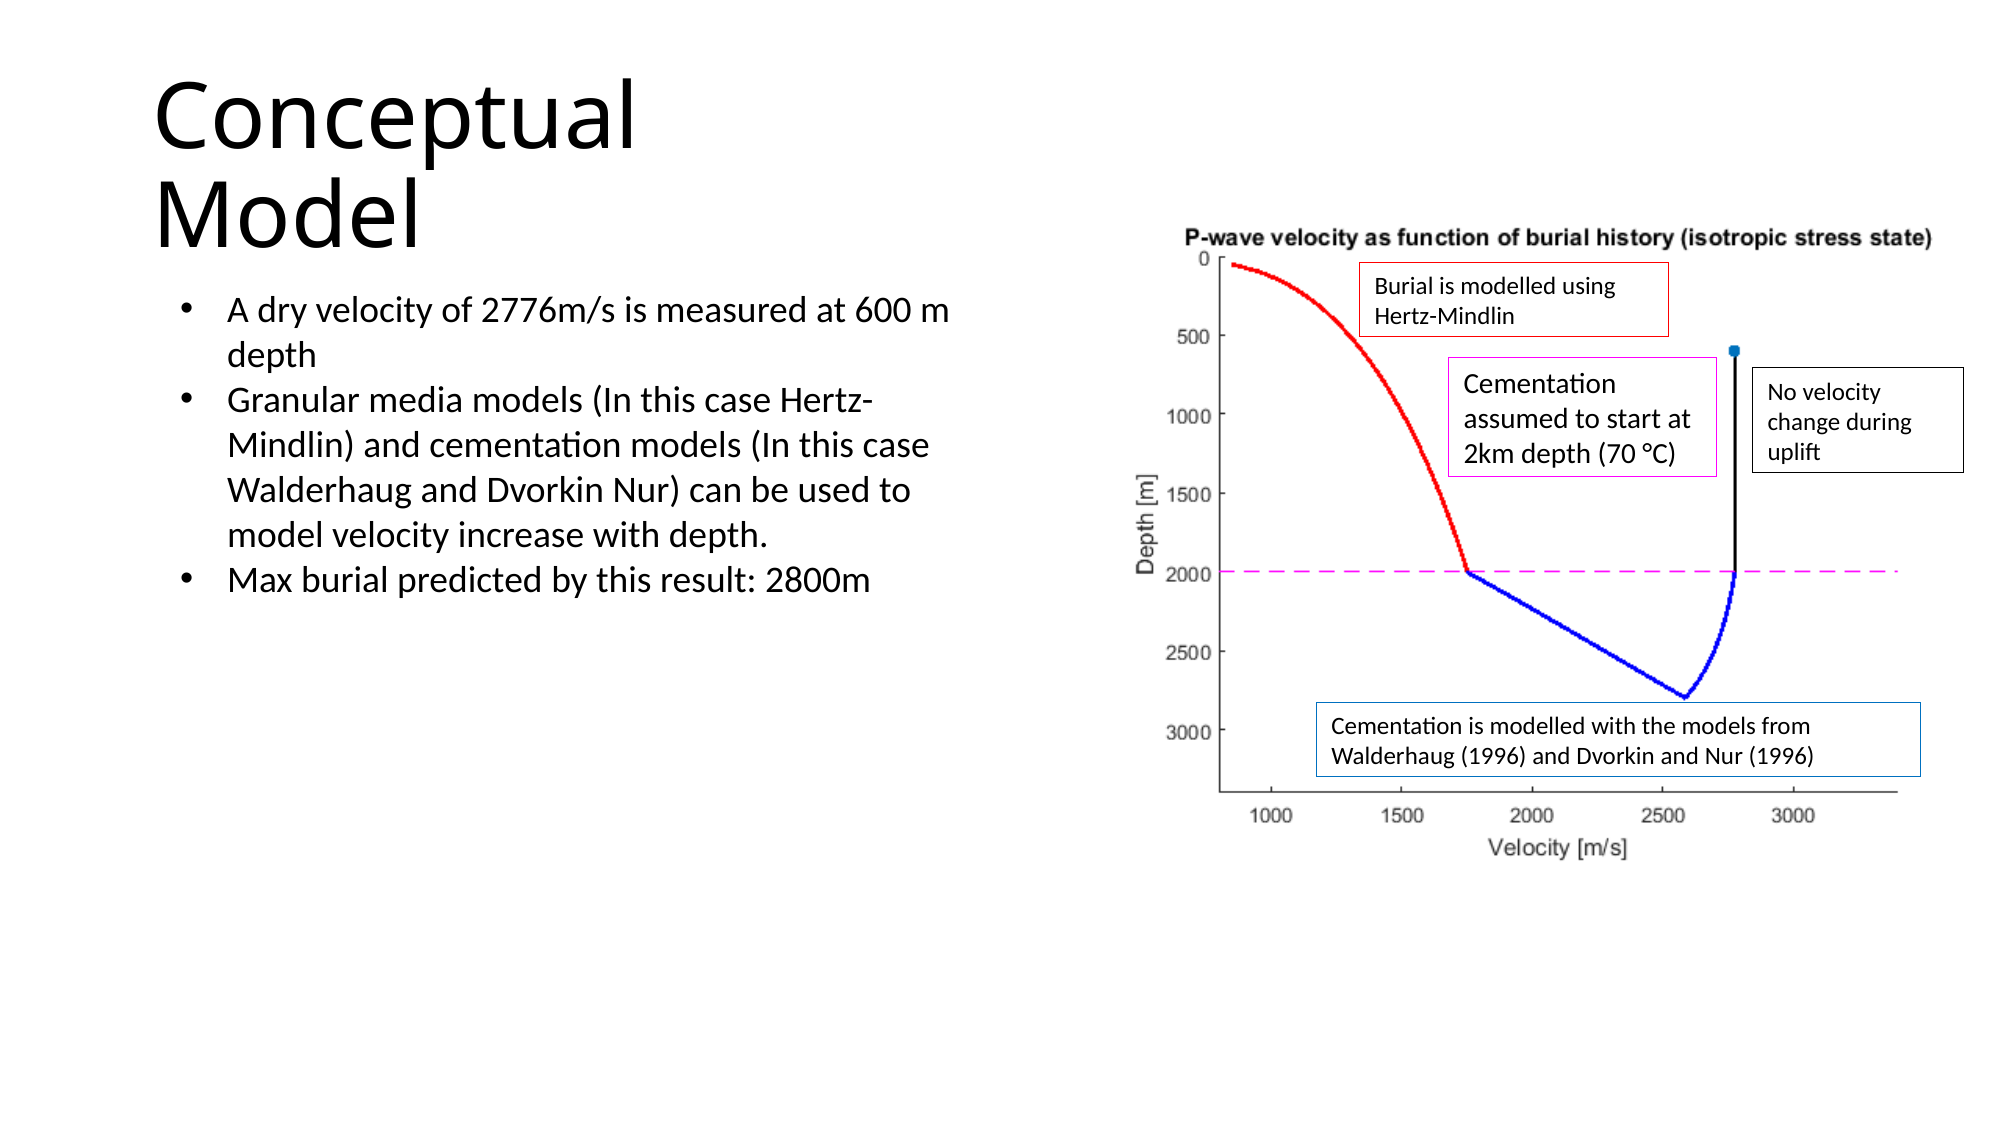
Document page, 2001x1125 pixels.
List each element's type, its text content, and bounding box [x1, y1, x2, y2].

picture [1105, 207, 1982, 865]
title Conceptual Model [137, 59, 890, 278]
text_box A dry velocity of 2776m/s is measured at 600 m depth Granular media models (In this case Hertz-Mindlin) and cementation models (In this case Walderhaug and Dvorkin Nur) can be used to model velocity increase with depth. Max burial predicted by this result: 2800m [165, 277, 1004, 652]
